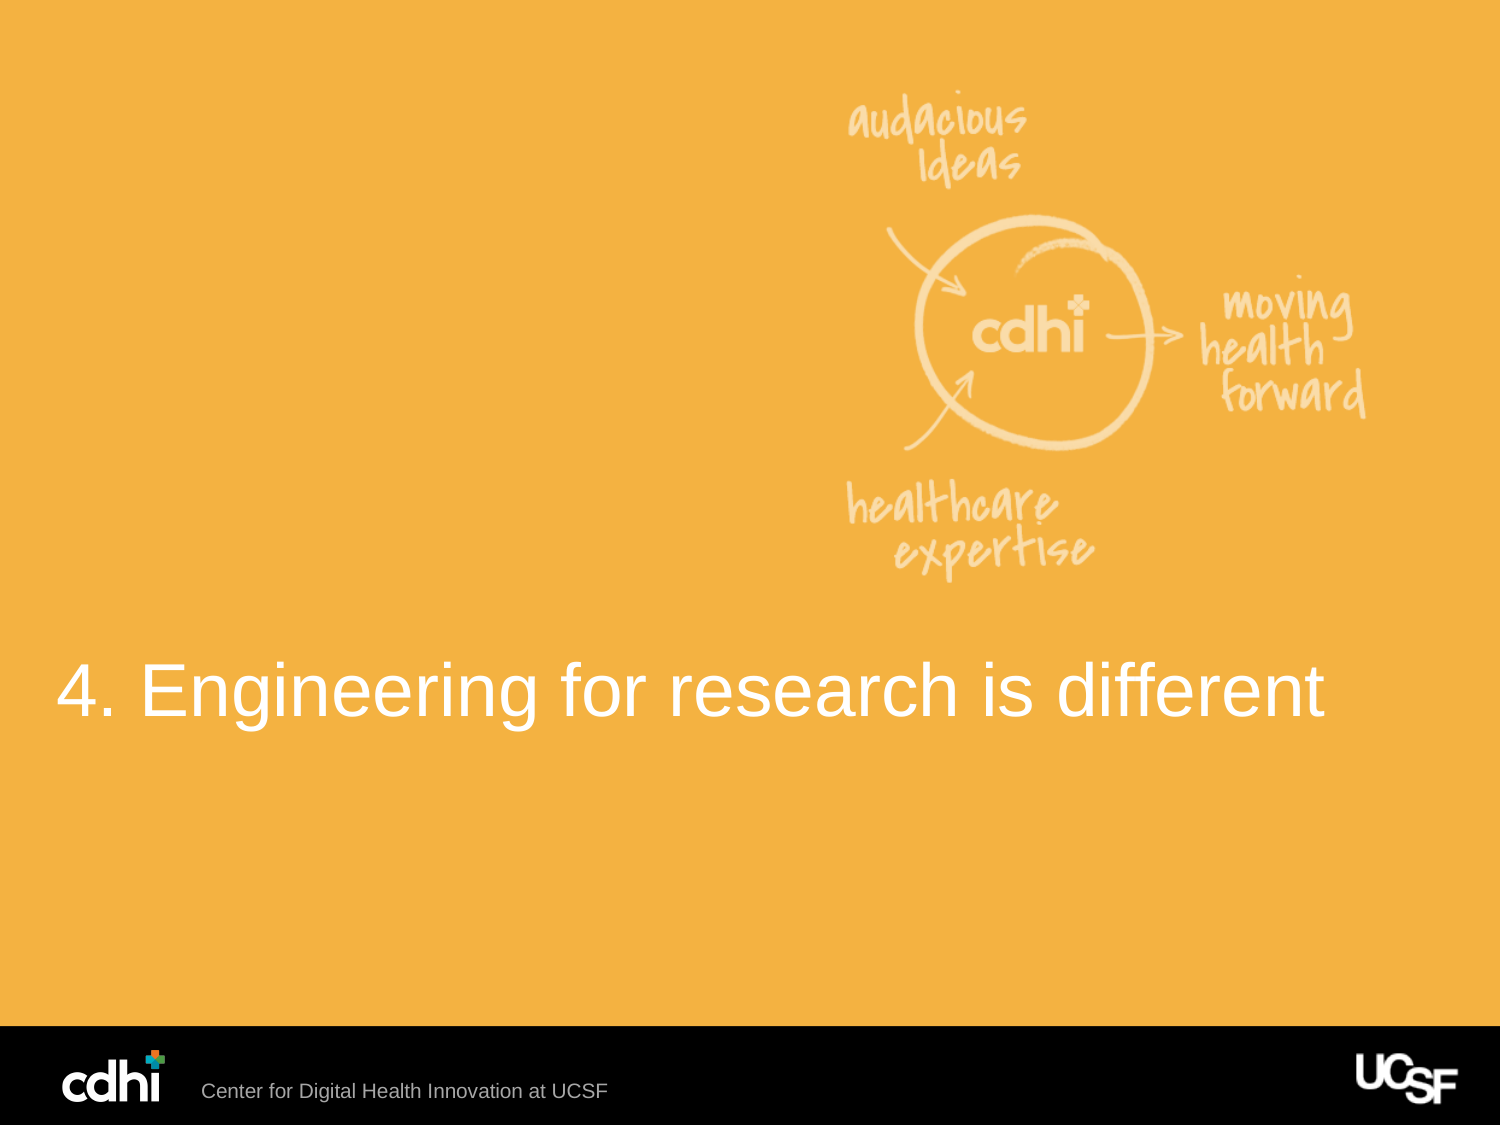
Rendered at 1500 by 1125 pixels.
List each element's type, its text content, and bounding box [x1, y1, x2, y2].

picture [62, 1042, 178, 1110]
picture [1334, 1049, 1478, 1109]
title 4. Engineering for research is different [56, 651, 1339, 839]
